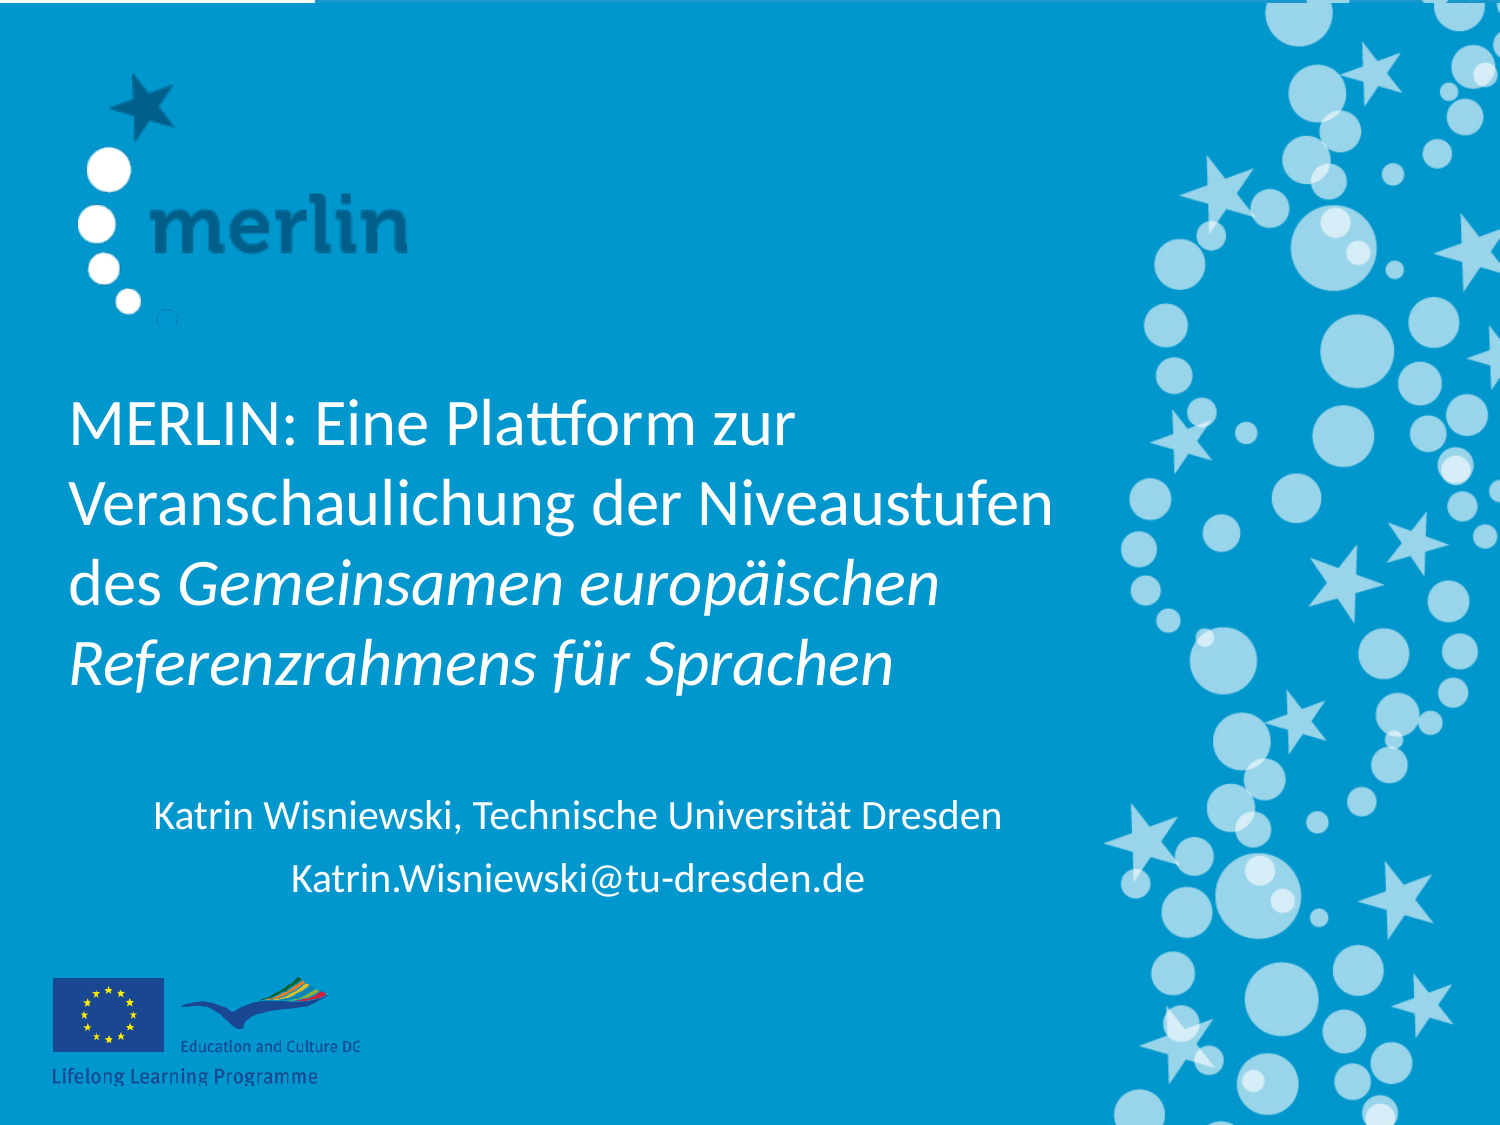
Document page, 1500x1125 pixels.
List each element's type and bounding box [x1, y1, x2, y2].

picture [1323, 1010, 1366, 1053]
picture [1245, 962, 1318, 1036]
picture [448, 573, 494, 604]
picture [1291, 206, 1377, 291]
picture [380, 810, 406, 828]
picture [1142, 1006, 1223, 1083]
picture [387, 573, 409, 605]
picture [576, 654, 603, 685]
picture [253, 493, 276, 525]
picture [1156, 609, 1180, 632]
picture [1283, 65, 1361, 199]
picture [677, 653, 707, 695]
picture [400, 480, 407, 486]
picture [1156, 358, 1192, 394]
picture [242, 810, 251, 828]
picture [699, 872, 709, 891]
picture [254, 573, 300, 604]
picture [839, 803, 850, 829]
picture [1473, 525, 1497, 548]
picture [712, 654, 732, 684]
picture [74, 403, 119, 444]
picture [815, 573, 838, 605]
picture [743, 414, 768, 445]
picture [793, 873, 797, 891]
picture [304, 654, 324, 684]
picture [1342, 44, 1400, 104]
picture [1152, 398, 1216, 472]
picture [647, 642, 674, 685]
picture [1307, 812, 1329, 833]
picture [582, 573, 608, 605]
picture [705, 573, 735, 615]
picture [952, 801, 956, 828]
picture [105, 493, 132, 525]
picture [531, 801, 536, 828]
picture [513, 653, 535, 685]
picture [821, 493, 845, 525]
picture [1130, 479, 1171, 520]
picture [1435, 215, 1500, 291]
picture [88, 253, 120, 284]
picture [1423, 139, 1452, 168]
picture [1235, 422, 1257, 444]
picture [712, 872, 729, 892]
picture [0, 0, 1500, 46]
picture [739, 573, 767, 605]
picture [243, 653, 270, 684]
picture [698, 810, 703, 828]
picture [212, 653, 238, 685]
picture [757, 494, 783, 524]
picture [1493, 33, 1500, 56]
picture [588, 413, 617, 445]
picture [642, 873, 657, 892]
picture [448, 872, 460, 892]
picture [664, 493, 680, 524]
picture [137, 640, 157, 692]
picture [413, 573, 441, 605]
picture [1447, 99, 1483, 135]
picture [744, 480, 751, 486]
picture [1386, 261, 1404, 279]
picture [889, 493, 908, 525]
picture [937, 494, 962, 525]
picture [198, 403, 219, 444]
picture [495, 872, 512, 892]
picture [106, 573, 133, 605]
picture [514, 493, 539, 524]
picture [615, 574, 642, 605]
picture [448, 653, 474, 685]
picture [287, 438, 293, 445]
picture [962, 809, 978, 829]
picture [479, 494, 504, 525]
picture [1382, 164, 1404, 185]
picture [788, 573, 810, 605]
picture [265, 803, 299, 828]
picture [688, 864, 692, 891]
picture [1114, 1089, 1164, 1125]
picture [1106, 805, 1214, 898]
picture [559, 809, 569, 828]
picture [366, 413, 391, 444]
picture [563, 864, 576, 891]
picture [222, 573, 248, 605]
picture [846, 872, 863, 892]
picture [373, 873, 378, 891]
picture [512, 809, 525, 829]
picture [877, 573, 903, 605]
picture [484, 399, 489, 444]
picture [480, 653, 507, 684]
picture [286, 416, 293, 423]
picture [354, 573, 381, 604]
picture [671, 803, 691, 829]
picture [1334, 945, 1384, 995]
picture [989, 493, 1016, 525]
picture [533, 573, 560, 604]
picture [330, 810, 335, 828]
picture [340, 574, 348, 604]
picture [728, 810, 743, 828]
picture [243, 403, 276, 444]
picture [87, 147, 131, 192]
picture [130, 403, 154, 444]
picture [1162, 887, 1212, 938]
picture [584, 809, 595, 829]
picture [491, 809, 508, 829]
picture [806, 803, 817, 829]
picture [553, 810, 557, 828]
picture [54, 979, 163, 1051]
picture [106, 653, 132, 685]
picture [912, 483, 930, 525]
picture [676, 872, 687, 892]
picture [715, 414, 736, 444]
picture [70, 483, 104, 524]
picture [600, 877, 607, 888]
picture [1151, 952, 1195, 995]
picture [990, 809, 999, 828]
picture [639, 809, 656, 829]
picture [294, 866, 310, 891]
picture [333, 866, 343, 892]
picture [797, 639, 824, 684]
picture [607, 874, 613, 885]
picture [625, 810, 634, 828]
picture [820, 809, 835, 829]
picture [497, 413, 521, 445]
picture [799, 872, 809, 891]
picture [1207, 713, 1285, 847]
picture [515, 873, 542, 891]
picture [465, 873, 469, 891]
picture [400, 866, 434, 891]
picture [361, 639, 388, 684]
picture [313, 809, 324, 829]
picture [1388, 514, 1446, 574]
picture [360, 809, 377, 829]
picture [1131, 576, 1161, 605]
picture [788, 493, 815, 525]
picture [188, 991, 316, 1028]
picture [1446, 394, 1488, 435]
picture [162, 403, 190, 444]
picture [1348, 787, 1376, 816]
picture [1428, 581, 1469, 622]
picture [427, 801, 441, 828]
picture [177, 820, 186, 829]
picture [157, 653, 183, 685]
picture [528, 400, 586, 445]
picture [1469, 327, 1500, 389]
picture [343, 560, 350, 566]
picture [1358, 628, 1409, 679]
picture [968, 480, 986, 524]
picture [547, 493, 574, 536]
picture [890, 810, 894, 828]
picture [181, 562, 216, 605]
picture [768, 809, 778, 828]
picture [771, 872, 787, 892]
picture [351, 414, 356, 444]
picture [72, 643, 101, 684]
picture [1310, 909, 1328, 927]
picture [319, 403, 343, 444]
picture [704, 810, 713, 828]
picture [1310, 546, 1381, 621]
picture [284, 479, 309, 524]
picture [649, 413, 692, 444]
picture [610, 654, 630, 684]
picture [307, 573, 333, 605]
picture [314, 872, 329, 892]
picture [855, 494, 880, 525]
picture [769, 653, 792, 685]
picture [211, 809, 221, 828]
picture [1121, 532, 1157, 567]
picture [702, 483, 735, 524]
picture [1371, 1042, 1412, 1083]
picture [348, 872, 358, 891]
picture [1490, 480, 1500, 502]
picture [1190, 627, 1257, 694]
picture [843, 559, 870, 604]
picture [864, 803, 885, 828]
picture [1335, 1064, 1371, 1100]
picture [627, 866, 637, 892]
picture [1144, 304, 1188, 347]
picture [734, 653, 762, 685]
picture [903, 809, 919, 829]
picture [444, 479, 469, 524]
picture [501, 573, 527, 605]
picture [924, 809, 936, 829]
picture [600, 809, 613, 829]
picture [228, 493, 247, 525]
picture [414, 493, 437, 525]
picture [1203, 514, 1240, 552]
picture [863, 653, 890, 684]
picture [1266, 692, 1325, 753]
picture [760, 864, 765, 891]
picture [290, 982, 307, 992]
picture [194, 493, 219, 524]
picture [471, 872, 481, 891]
picture [1321, 314, 1394, 388]
picture [411, 809, 422, 829]
picture [157, 803, 173, 828]
picture [835, 864, 840, 891]
picture [1024, 493, 1049, 524]
picture [292, 978, 300, 985]
picture [71, 559, 98, 605]
picture [235, 810, 239, 828]
picture [1155, 239, 1205, 289]
picture [1272, 474, 1321, 523]
picture [775, 574, 783, 604]
picture [940, 809, 951, 829]
picture [450, 403, 477, 444]
picture [195, 803, 206, 829]
picture [79, 205, 116, 243]
picture [778, 413, 794, 444]
picture [648, 574, 668, 604]
picture [1441, 83, 1458, 101]
picture [1398, 362, 1442, 405]
picture [781, 809, 793, 829]
picture [778, 560, 785, 566]
picture [1362, 1095, 1398, 1125]
picture [179, 809, 191, 828]
picture [326, 653, 354, 685]
picture [555, 640, 575, 692]
picture [629, 493, 656, 525]
picture [189, 654, 209, 684]
picture [1181, 157, 1289, 250]
picture [1216, 853, 1301, 939]
picture [594, 479, 621, 525]
picture [909, 573, 936, 604]
picture [1237, 1053, 1298, 1115]
picture [537, 809, 547, 828]
picture [385, 479, 390, 524]
picture [1371, 693, 1442, 783]
picture [350, 400, 357, 406]
picture [399, 413, 426, 445]
picture [1452, 45, 1497, 88]
picture [625, 413, 641, 444]
picture [227, 403, 232, 444]
picture [140, 573, 159, 605]
picture [1410, 416, 1446, 452]
picture [1211, 1121, 1231, 1125]
picture [276, 654, 301, 684]
picture [749, 872, 760, 892]
picture [546, 872, 557, 892]
picture [474, 803, 492, 828]
picture [336, 810, 345, 828]
picture [313, 993, 324, 1000]
picture [1448, 492, 1477, 521]
picture [379, 873, 388, 891]
picture [619, 801, 624, 828]
picture [1438, 678, 1468, 707]
picture [1313, 406, 1374, 467]
picture [140, 493, 156, 524]
picture [395, 653, 441, 684]
picture [116, 289, 141, 315]
picture [746, 809, 763, 829]
picture [831, 653, 857, 685]
picture [670, 573, 699, 605]
picture [401, 494, 406, 524]
picture [1409, 298, 1459, 348]
picture [317, 493, 341, 525]
picture [1438, 447, 1473, 485]
picture [1359, 863, 1432, 938]
picture [160, 493, 184, 525]
picture [733, 872, 745, 892]
picture [350, 494, 375, 525]
picture [824, 872, 835, 892]
picture [1442, 634, 1478, 669]
picture [1392, 975, 1451, 1036]
picture [745, 494, 750, 524]
